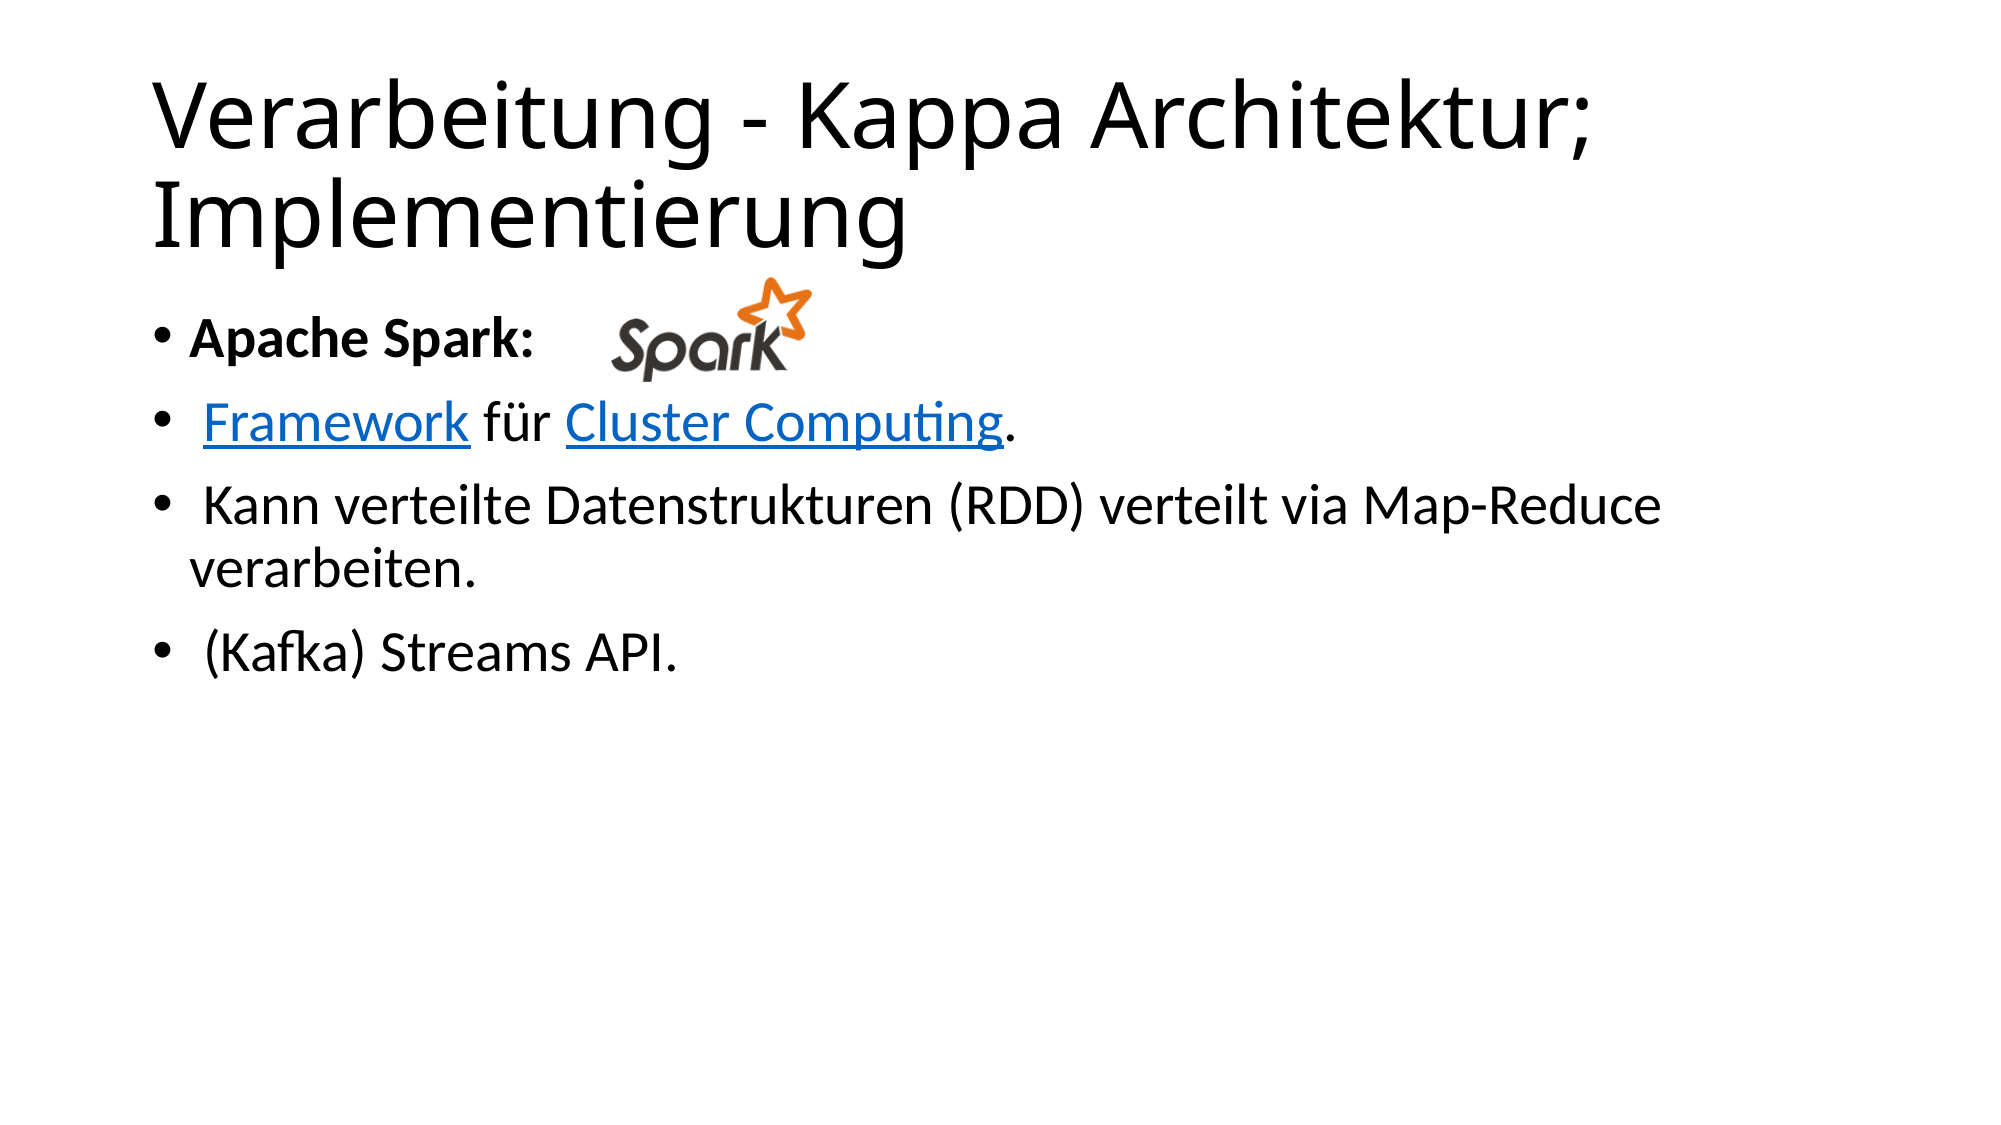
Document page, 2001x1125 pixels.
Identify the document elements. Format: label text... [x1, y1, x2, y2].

list Apache Spark: Framework für Cluster Computing. Kann verteilte Datenstrukturen (RDD) verteilt via Map-Reduce verarbeiten. (Kafka) Streams API. [137, 299, 1863, 1014]
picture [611, 277, 812, 382]
title Verarbeitung - Kappa Architektur; Implementierung [137, 59, 1863, 278]
